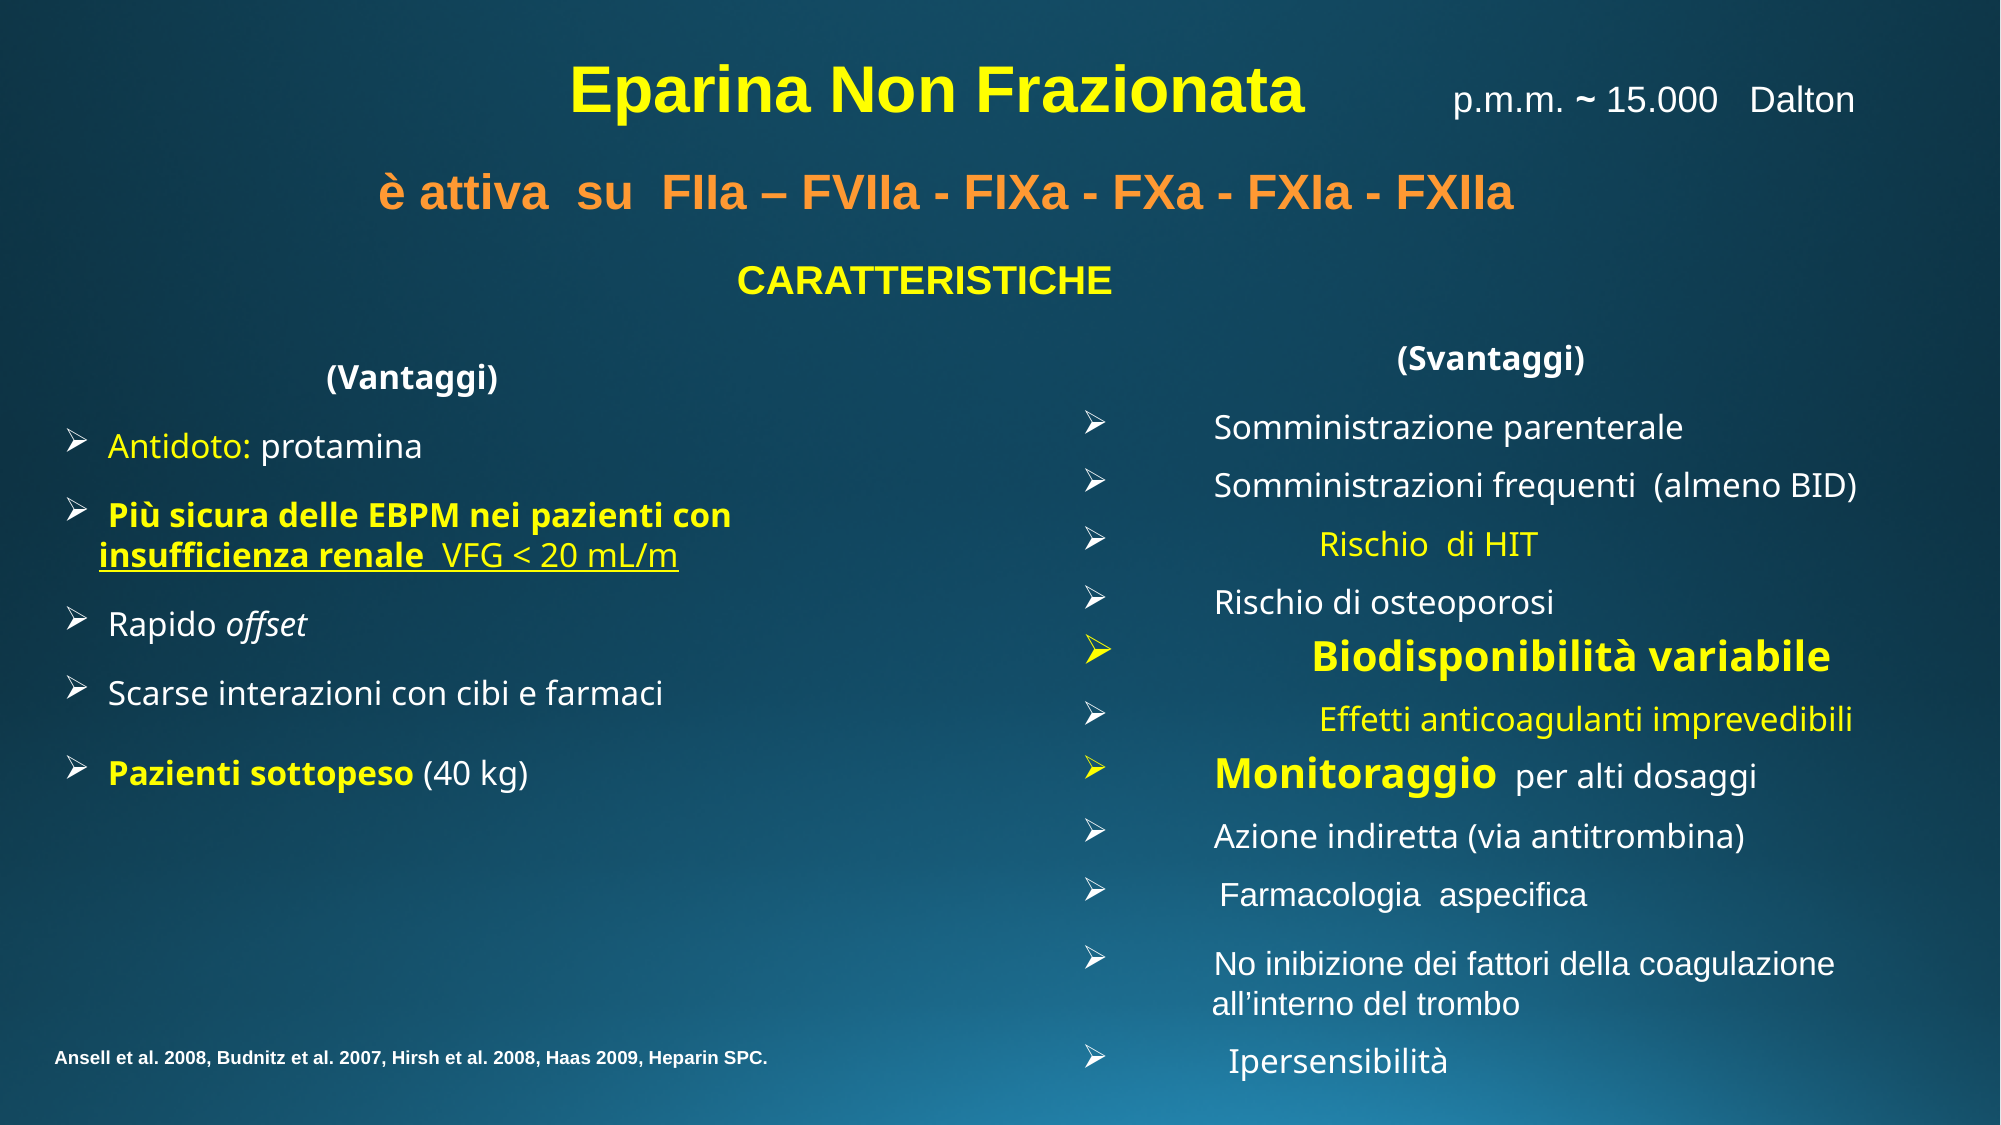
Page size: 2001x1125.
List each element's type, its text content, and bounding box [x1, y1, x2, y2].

title Eparina Non Frazionata p.m.m. ~ 15.000 Dalton è attiva su FIIa – FVIIa - FIXa - FXa - FXIa - FXIIa CARATTERISTICHE [65, 46, 1942, 314]
text_box (Vantaggi) Antidoto: protamina Più sicura delle EBPM nei pazienti con insufficienza renale VFG < 20 mL/m Rapido offset Scarse interazioni con cibi e farmaci Pazienti sottopeso (40 kg) [48, 348, 923, 825]
picture [0, 0, 2001, 1125]
text_box (Svantaggi) Somministrazione parenterale Somministrazioni frequenti (almeno BID) Rischio di HIT Rischio di osteoporosi Biodisponibilità variabile Effetti anticoagulanti imprevedibili Monitoraggio per alti dosaggi Azione indiretta (via antitrombina) Farmacologia aspecifica No inibizione dei fattori della coagulazione all’interno del trombo Ipersensibilità [1067, 329, 1906, 1088]
text_box Ansell et al. 2008, Budnitz et al. 2007, Hirsh et al. 2008, Haas 2009, Heparin SPC. [39, 1038, 794, 1076]
